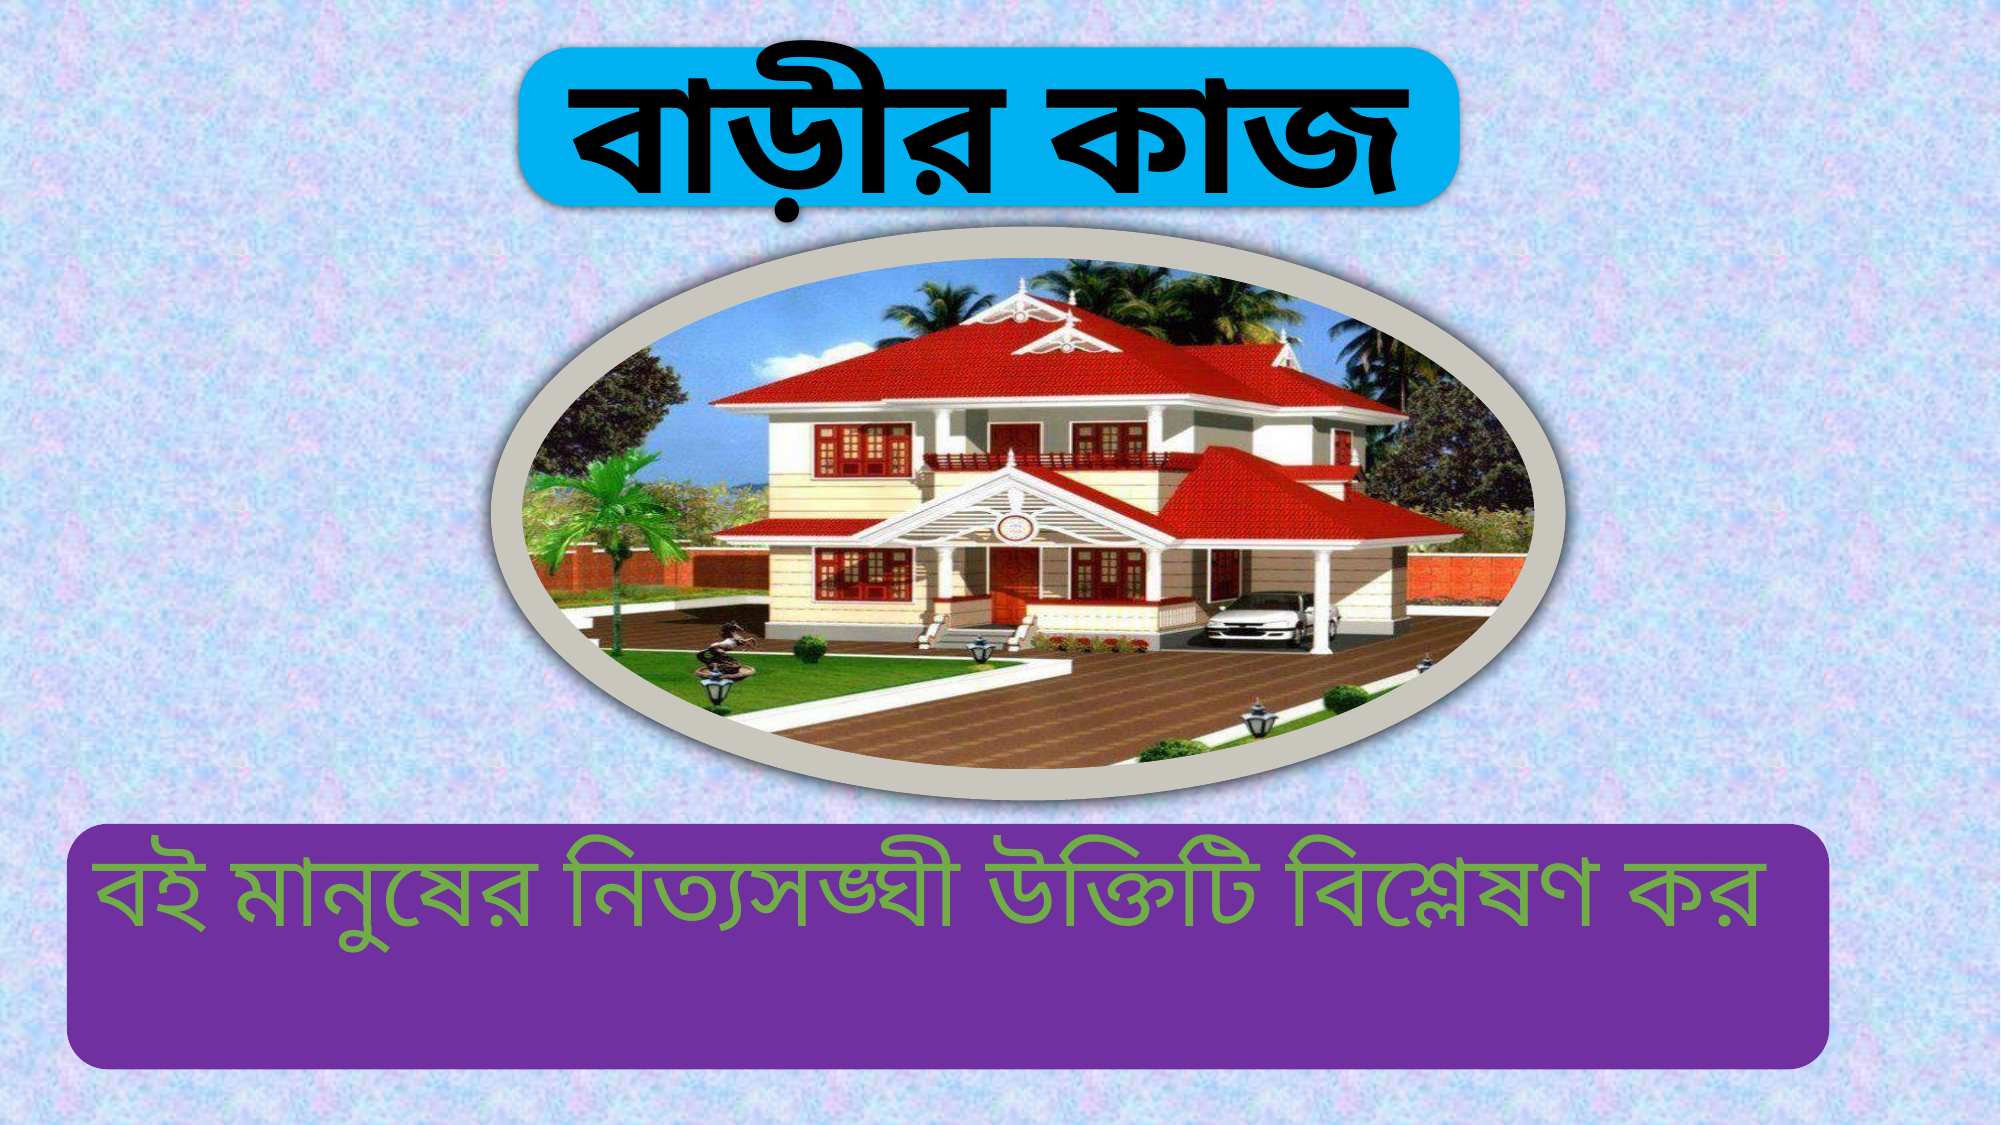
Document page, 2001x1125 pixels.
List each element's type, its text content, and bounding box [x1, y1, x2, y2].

picture [0, 0, 2001, 1125]
text_box বই মানুষের নিত্যসঙ্ঘী উক্তিটি বিশ্লেষণ কর [65, 822, 1831, 1071]
text_box বাড়ীর কাজ [518, 47, 1460, 207]
